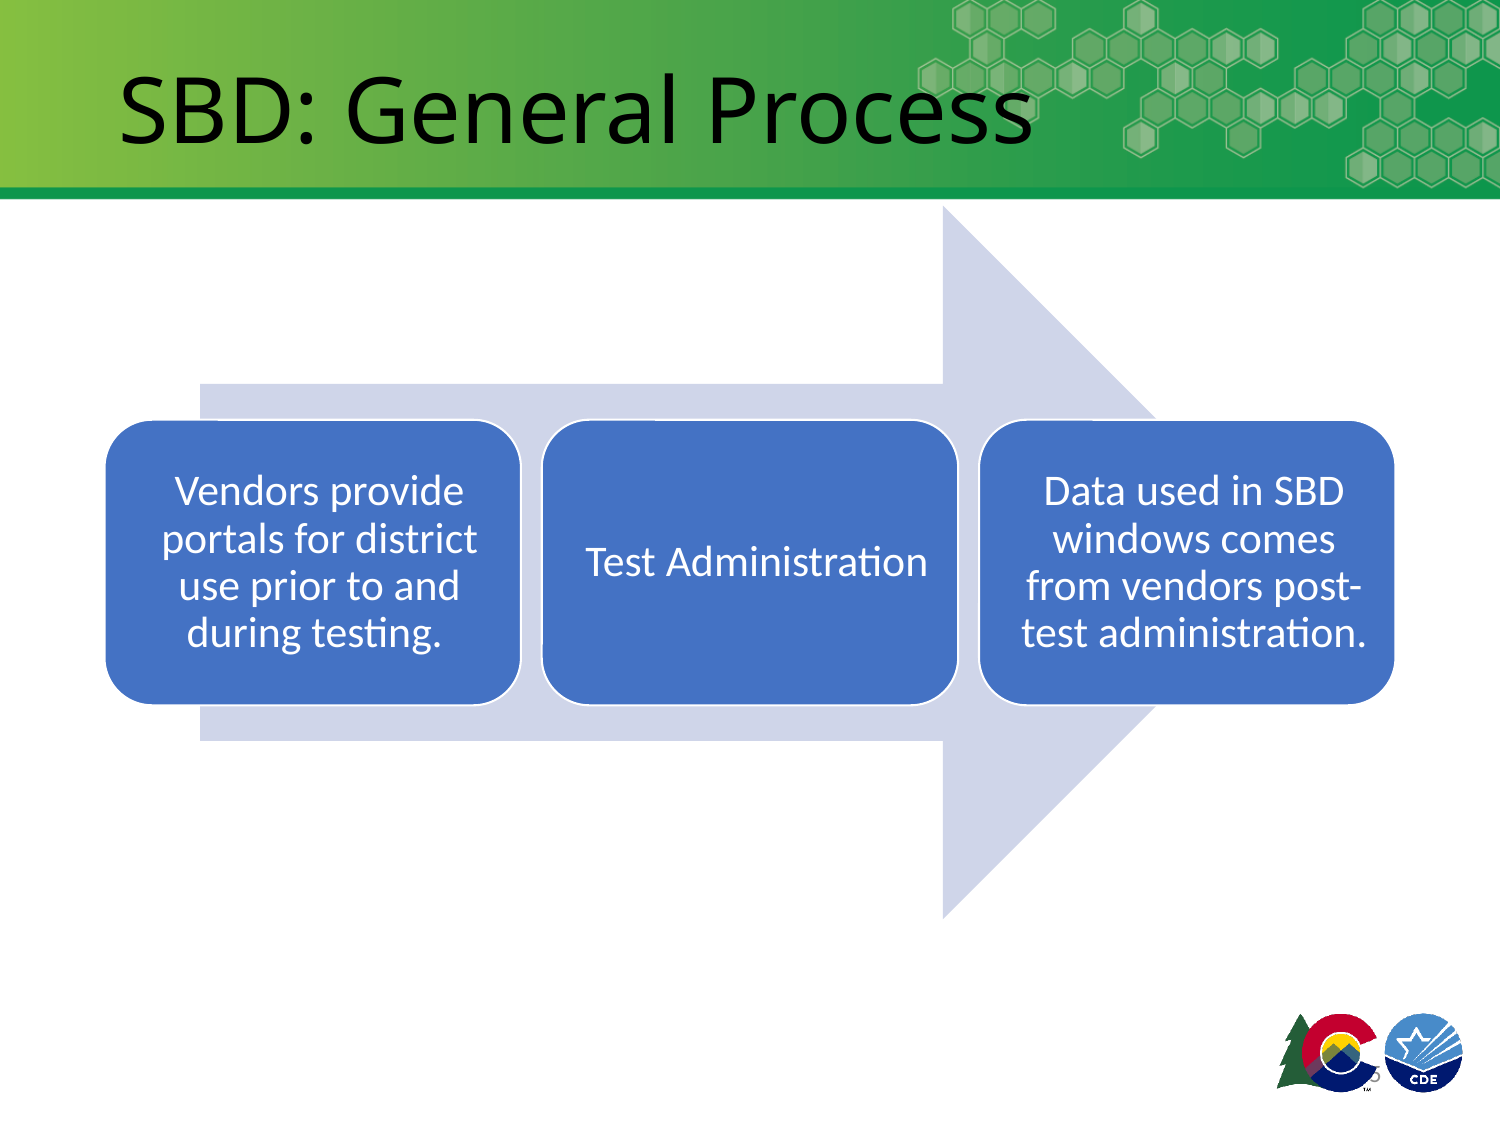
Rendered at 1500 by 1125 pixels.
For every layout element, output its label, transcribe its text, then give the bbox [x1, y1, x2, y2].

slide_number 5 [1059, 1042, 1397, 1103]
picture [1275, 1012, 1463, 1093]
picture [0, 0, 1500, 200]
title SBD: General Process [103, 59, 1397, 205]
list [103, 205, 1397, 920]
